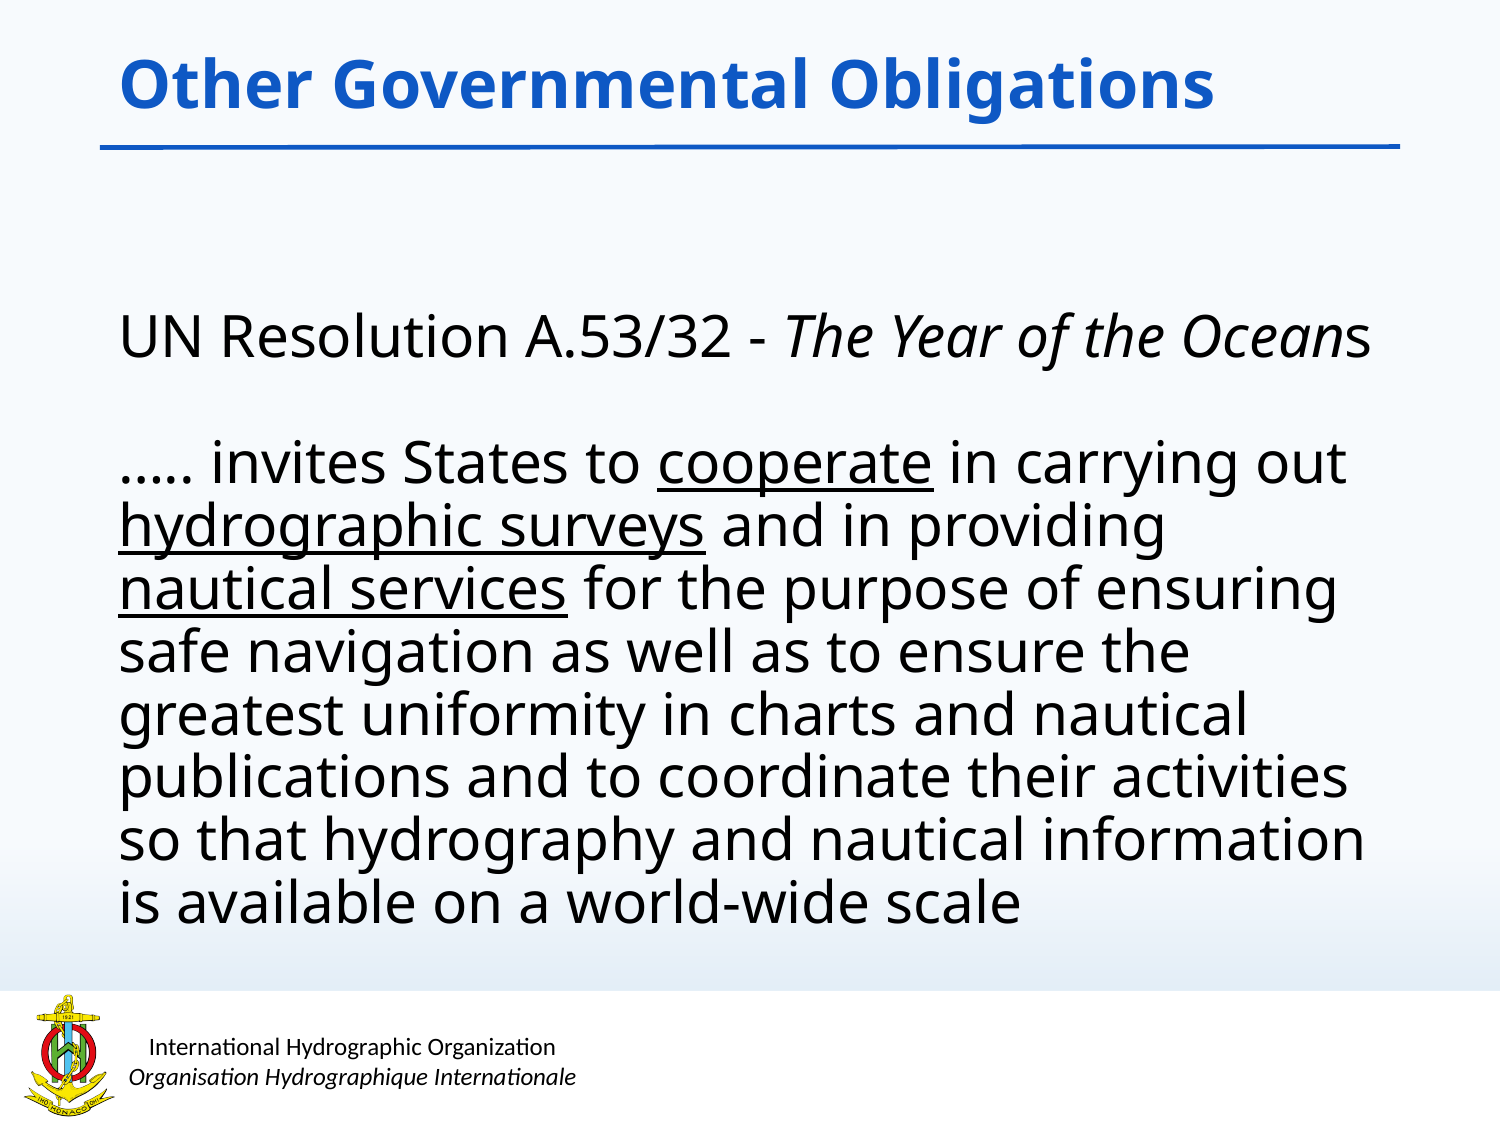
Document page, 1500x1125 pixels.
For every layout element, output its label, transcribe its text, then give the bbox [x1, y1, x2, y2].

picture [16, 990, 119, 1125]
title Other Governmental Obligations [103, 42, 1397, 132]
list UN Resolution A.53/32 - The Year of the Oceans ….. invites States to cooperate in carrying out hydrographic surveys and in providing nautical services for the purpose of ensuring safe navigation as well as to ensure the greatest uniformity in charts and nautical publications and to coordinate their activities so that hydrography and nautical information is available on a world-wide scale [103, 299, 1407, 987]
